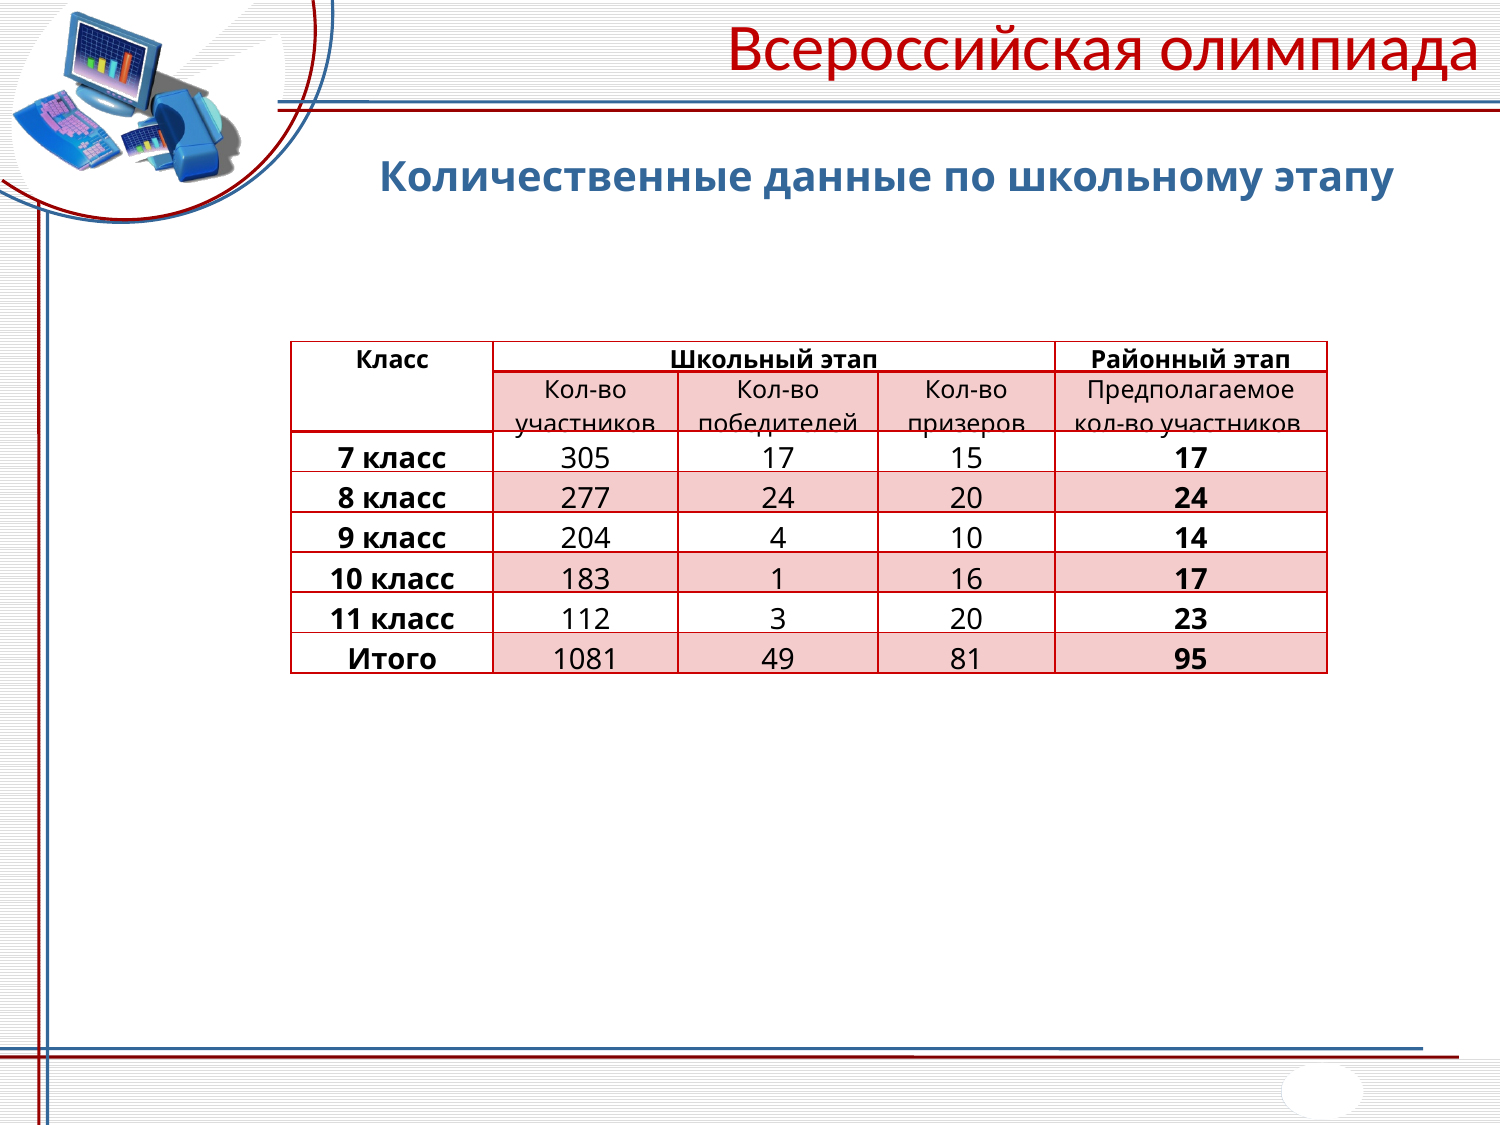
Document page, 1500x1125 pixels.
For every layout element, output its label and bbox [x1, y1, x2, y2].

text_box [0, 0, 1500, 1125]
